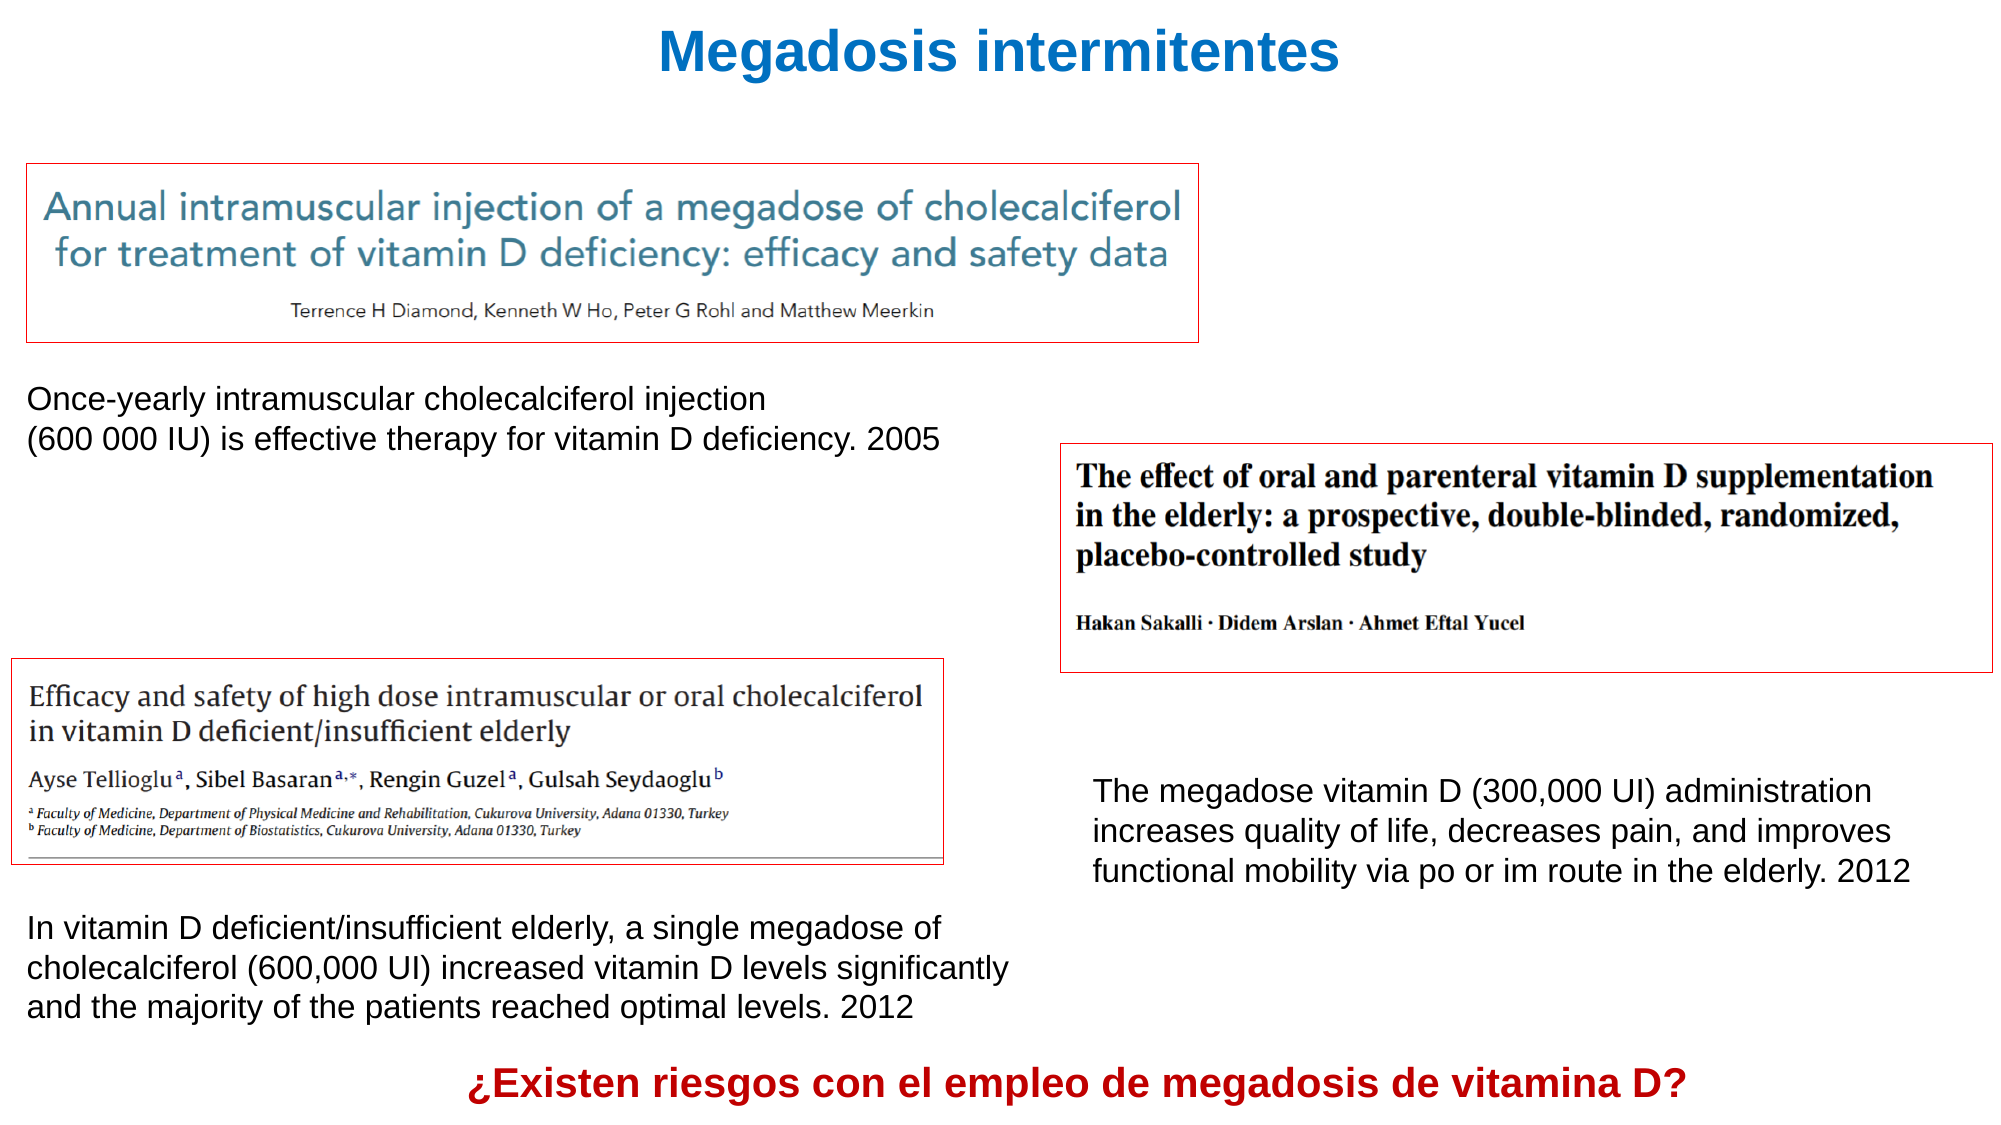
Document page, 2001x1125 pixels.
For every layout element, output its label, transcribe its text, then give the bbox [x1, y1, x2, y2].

text_box Once-yearly intramuscular cholecalciferol injection (600 000 IU) is effective therapy for vitamin D deficiency. 2005 [11, 369, 1120, 465]
picture [11, 658, 944, 865]
text_box ¿Existen riesgos con el empleo de megadosis de vitamina D? [451, 1048, 1704, 1114]
picture [26, 163, 1199, 343]
text_box Megadosis intermitentes [241, 5, 1759, 91]
picture [1060, 443, 1993, 673]
text_box The megadose vitamin D (300,000 UI) administration increases quality of life, decreases pain, and improves functional mobility via po or im route in the elderly. 2012 [1077, 762, 1929, 897]
text_box In vitamin D deficient/insufficient elderly, a single megadose of cholecalciferol (600,000 UI) increased vitamin D levels significantly and the majority of the patients reached optimal levels. 2012 [11, 898, 1039, 1033]
